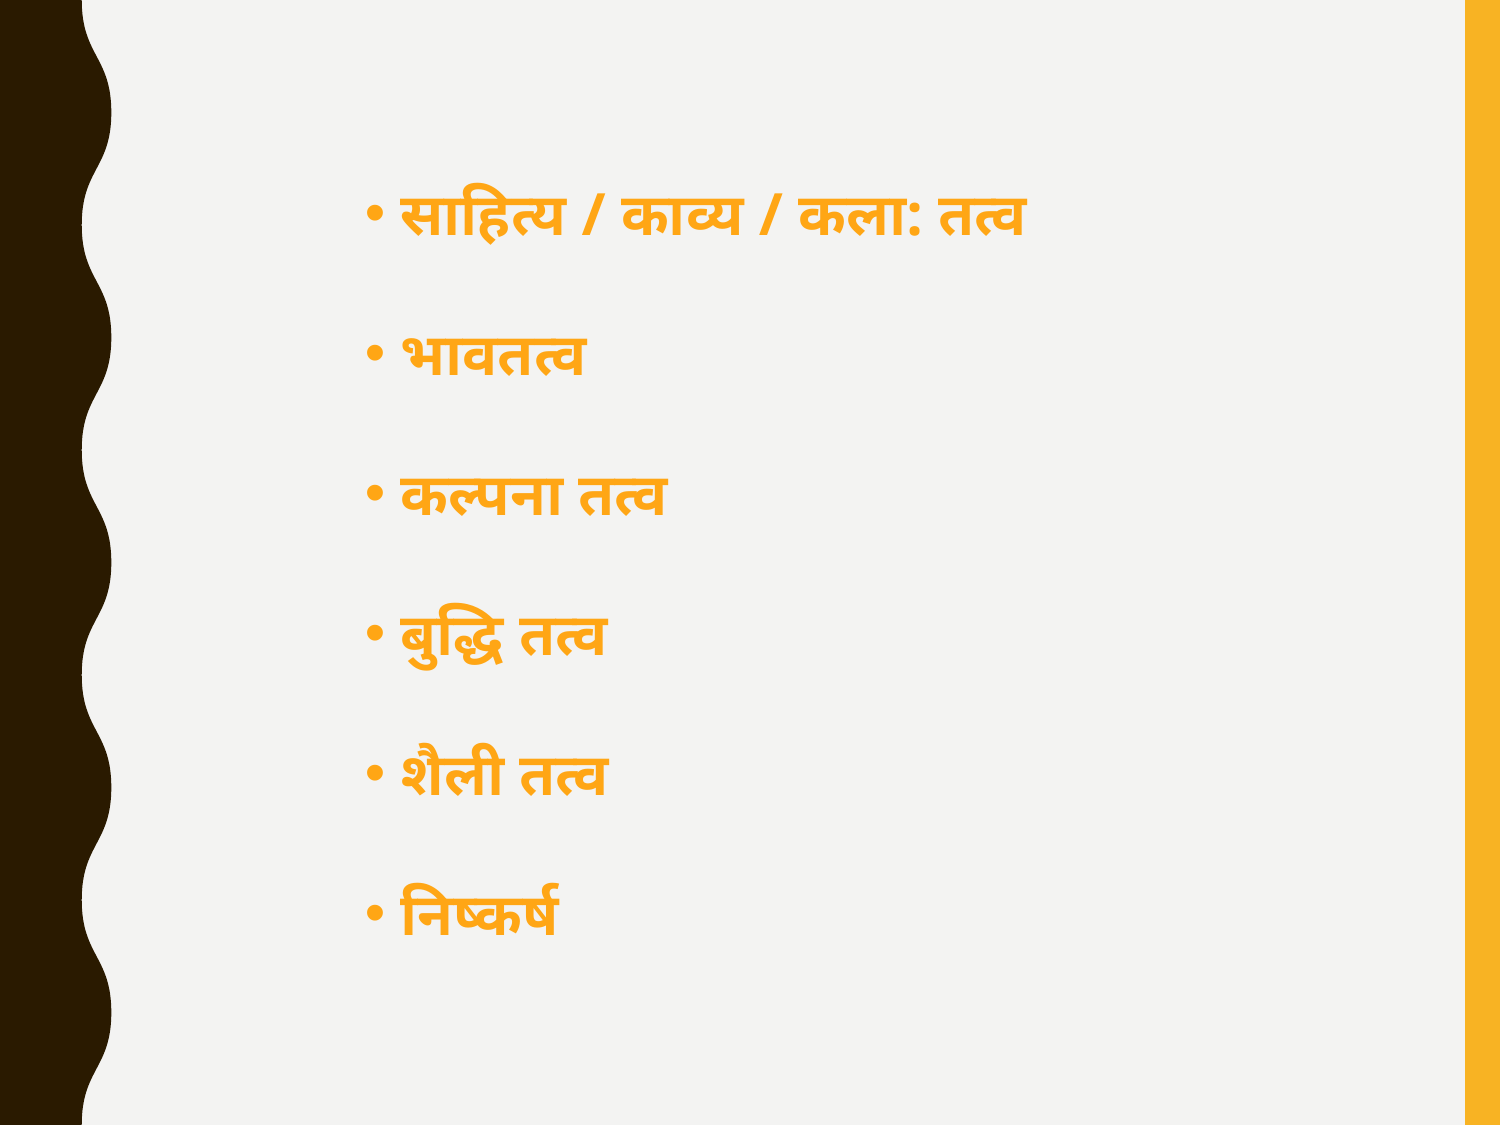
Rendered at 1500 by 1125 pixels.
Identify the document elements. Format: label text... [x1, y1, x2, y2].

text_box साहित्य / काव्य / कला: तत्व भावतत्व कल्पना तत्व बुद्धि तत्व शैली तत्व निष्कर्ष [350, 99, 1300, 955]
